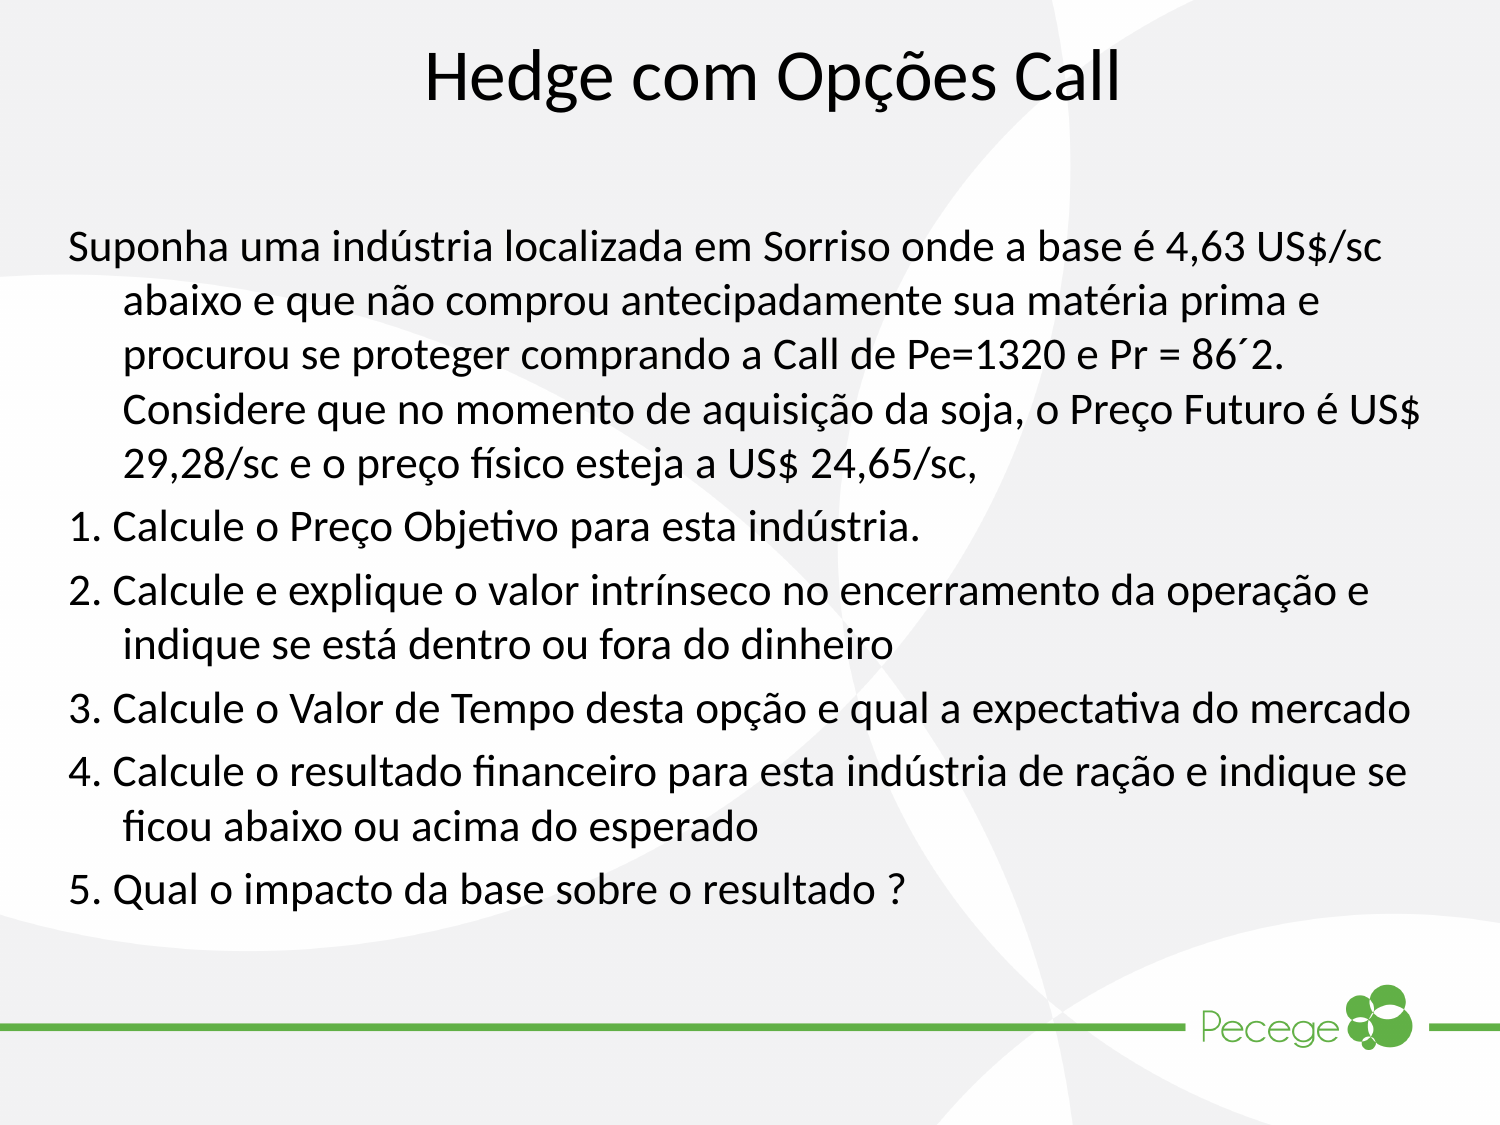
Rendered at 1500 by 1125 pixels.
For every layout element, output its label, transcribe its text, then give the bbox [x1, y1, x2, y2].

picture [0, 0, 1500, 1125]
list Suponha uma indústria localizada em Sorriso onde a base é 4,63 US$/sc abaixo e que não comprou antecipadamente sua matéria prima e procurou se proteger comprando a Call de Pe=1320 e Pr = 86´2. Considere que no momento de aquisição da soja, o Preço Futuro é US$ 29,28/sc e o preço físico esteja a US$ 24,65/sc, 1. Calcule o Preço Objetivo para esta indústria. 2. Calcule e explique o valor intrínseco no encerramento da operação e indique se está dentro ou fora do dinheiro 3. Calcule o Valor de Tempo desta opção e qual a expectativa do mercado 4. Calcule o resultado financeiro para esta indústria de ração e indique se ficou abaixo ou acima do esperado 5. Qual o impacto da base sobre o resultado ? [53, 208, 1471, 941]
title Hedge com Opções Call [76, 19, 1471, 124]
